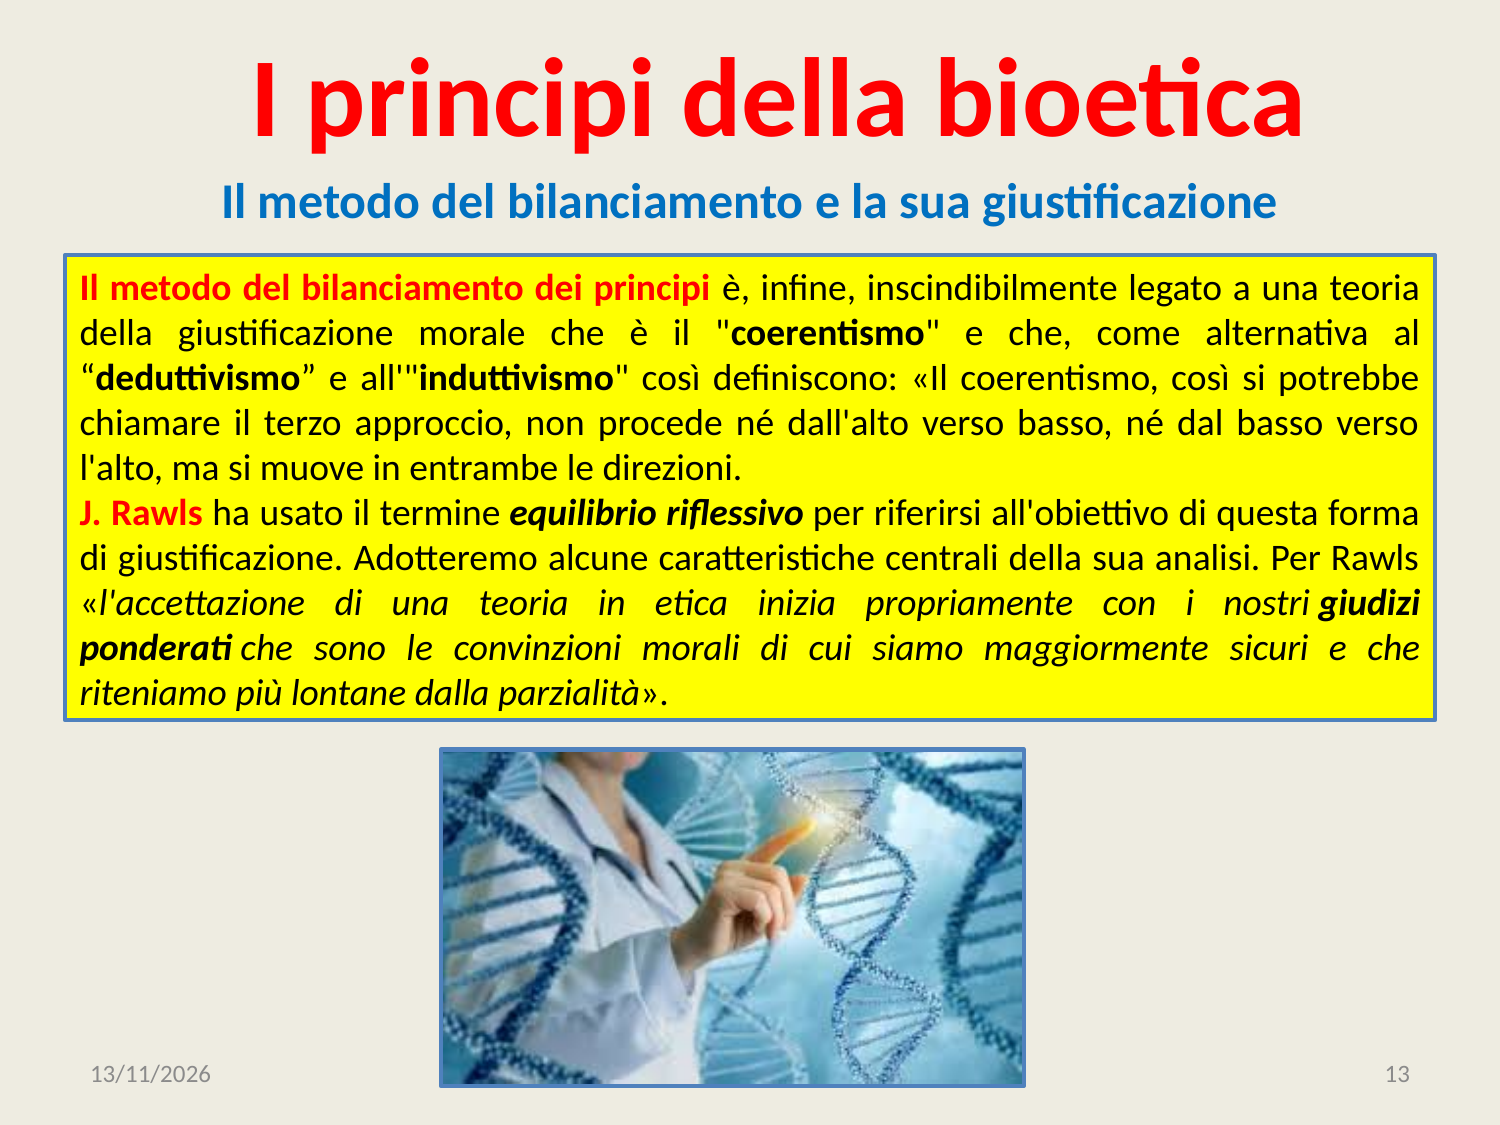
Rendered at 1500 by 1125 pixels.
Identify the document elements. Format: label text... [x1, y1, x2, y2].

text_box Il metodo del bilanciamento dei principi è, infine, inscindibilmente legato a una teoria della giustificazione morale che è il "coerentismo" e che, come alternativa al “deduttivismo” e all'"induttivismo" così definiscono: «Il coerentismo, così si potrebbe chiamare il terzo approccio, non procede né dall'alto verso basso, né dal basso verso l'alto, ma si muove in entrambe le direzioni. J. Rawls ha usato il termine equilibrio riflessivo per riferirsi all'obiettivo di questa forma di giustificazione. Adotteremo alcune caratteristiche centrali della sua analisi. Per Rawls «l'accettazione di una teoria in etica inizia propriamente con i nostri giudizi ponderati che sono le convinzioni morali di cui siamo maggiormente sicuri e che riteniamo più lontane dalla parzialità». [64, 255, 1436, 721]
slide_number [75, 1042, 425, 1103]
picture [442, 751, 1022, 1085]
slide_number 13 [1074, 1042, 1425, 1103]
title I principi della bioetica [58, 42, 1500, 141]
text_box Il metodo del bilanciamento e la sua giustificazione [0, 160, 1500, 236]
